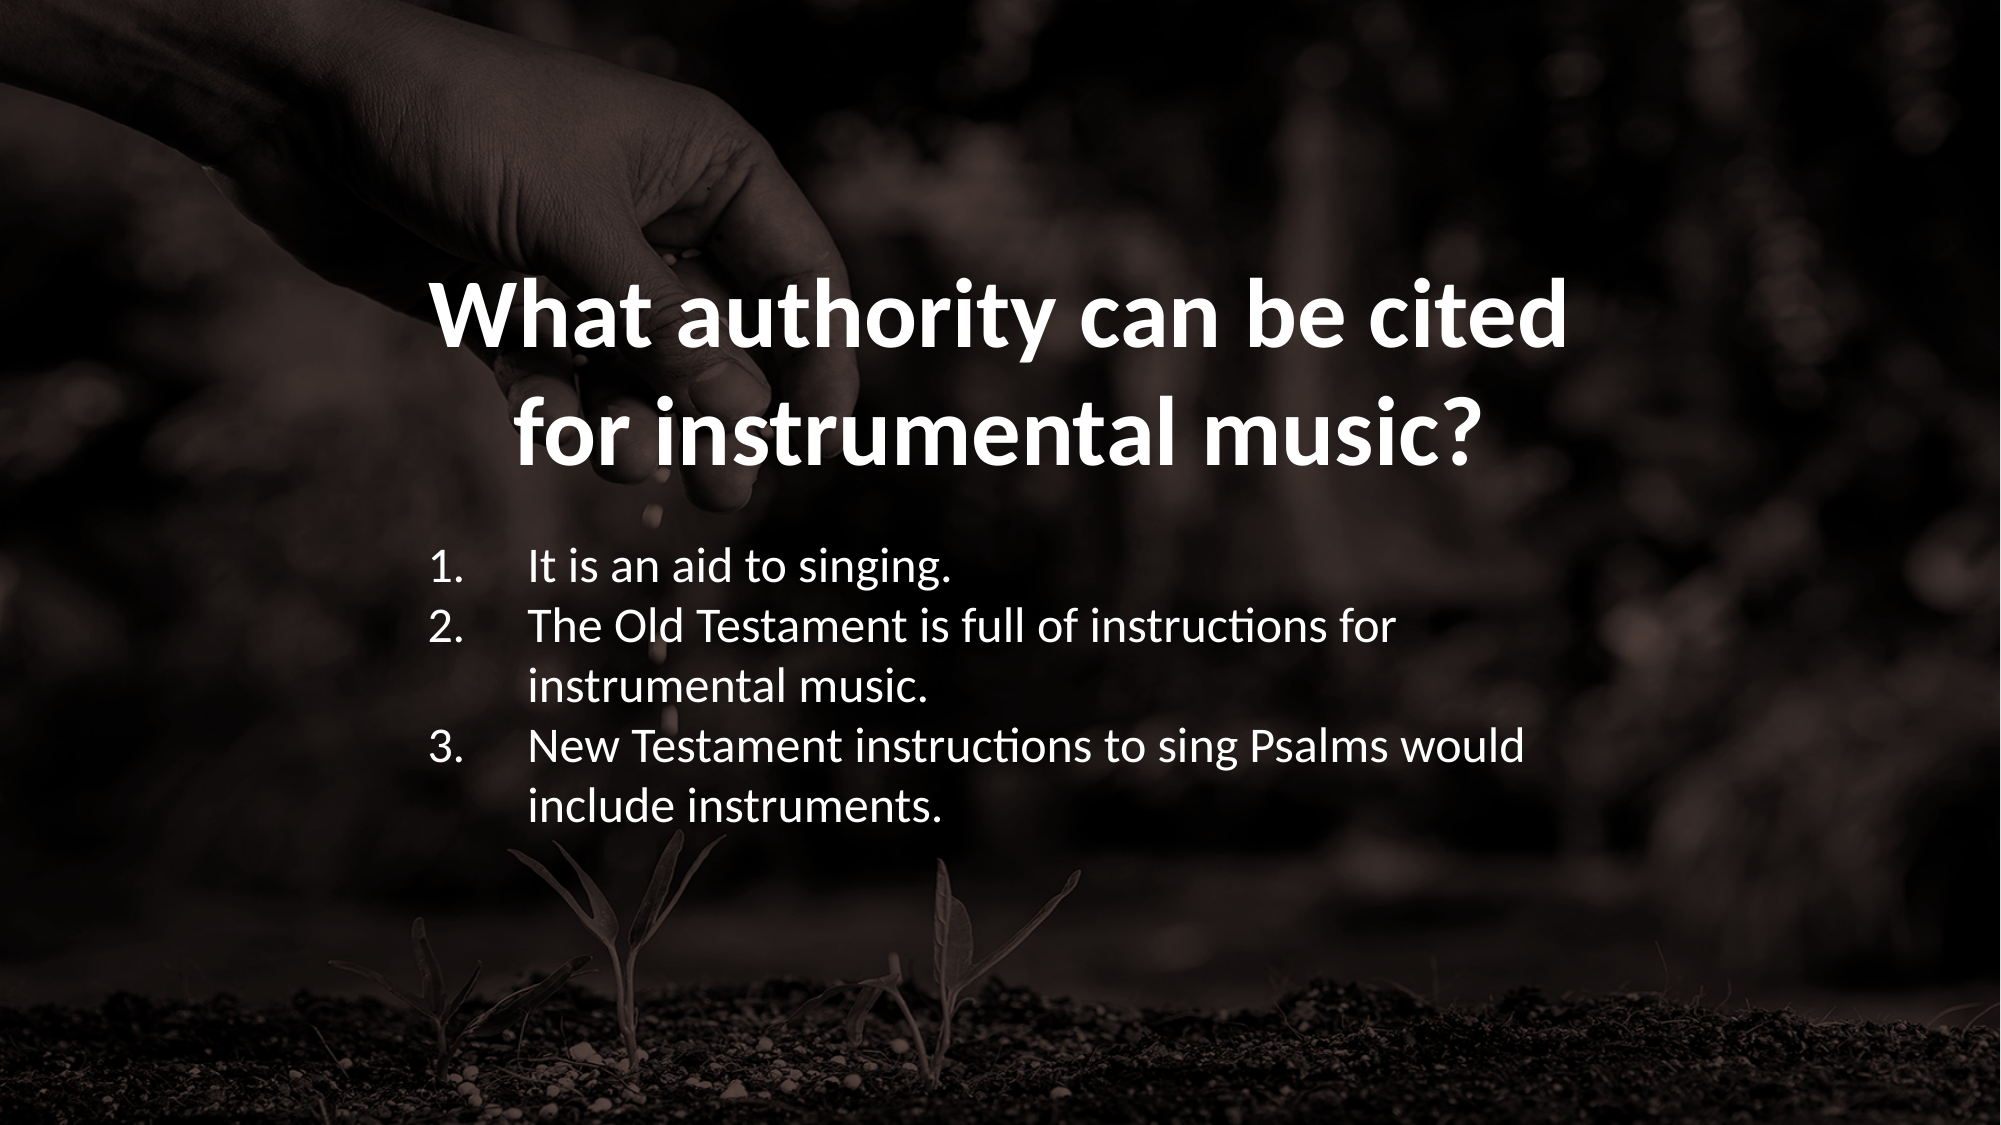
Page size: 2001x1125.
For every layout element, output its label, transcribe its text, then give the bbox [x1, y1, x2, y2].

subtitle It is an aid to singing. The Old Testament is full of instructions for instrumental music. New Testament instructions to sing Psalms would include instruments. [412, 525, 1638, 988]
title What authority can be cited for instrumental music? [362, 237, 1638, 493]
